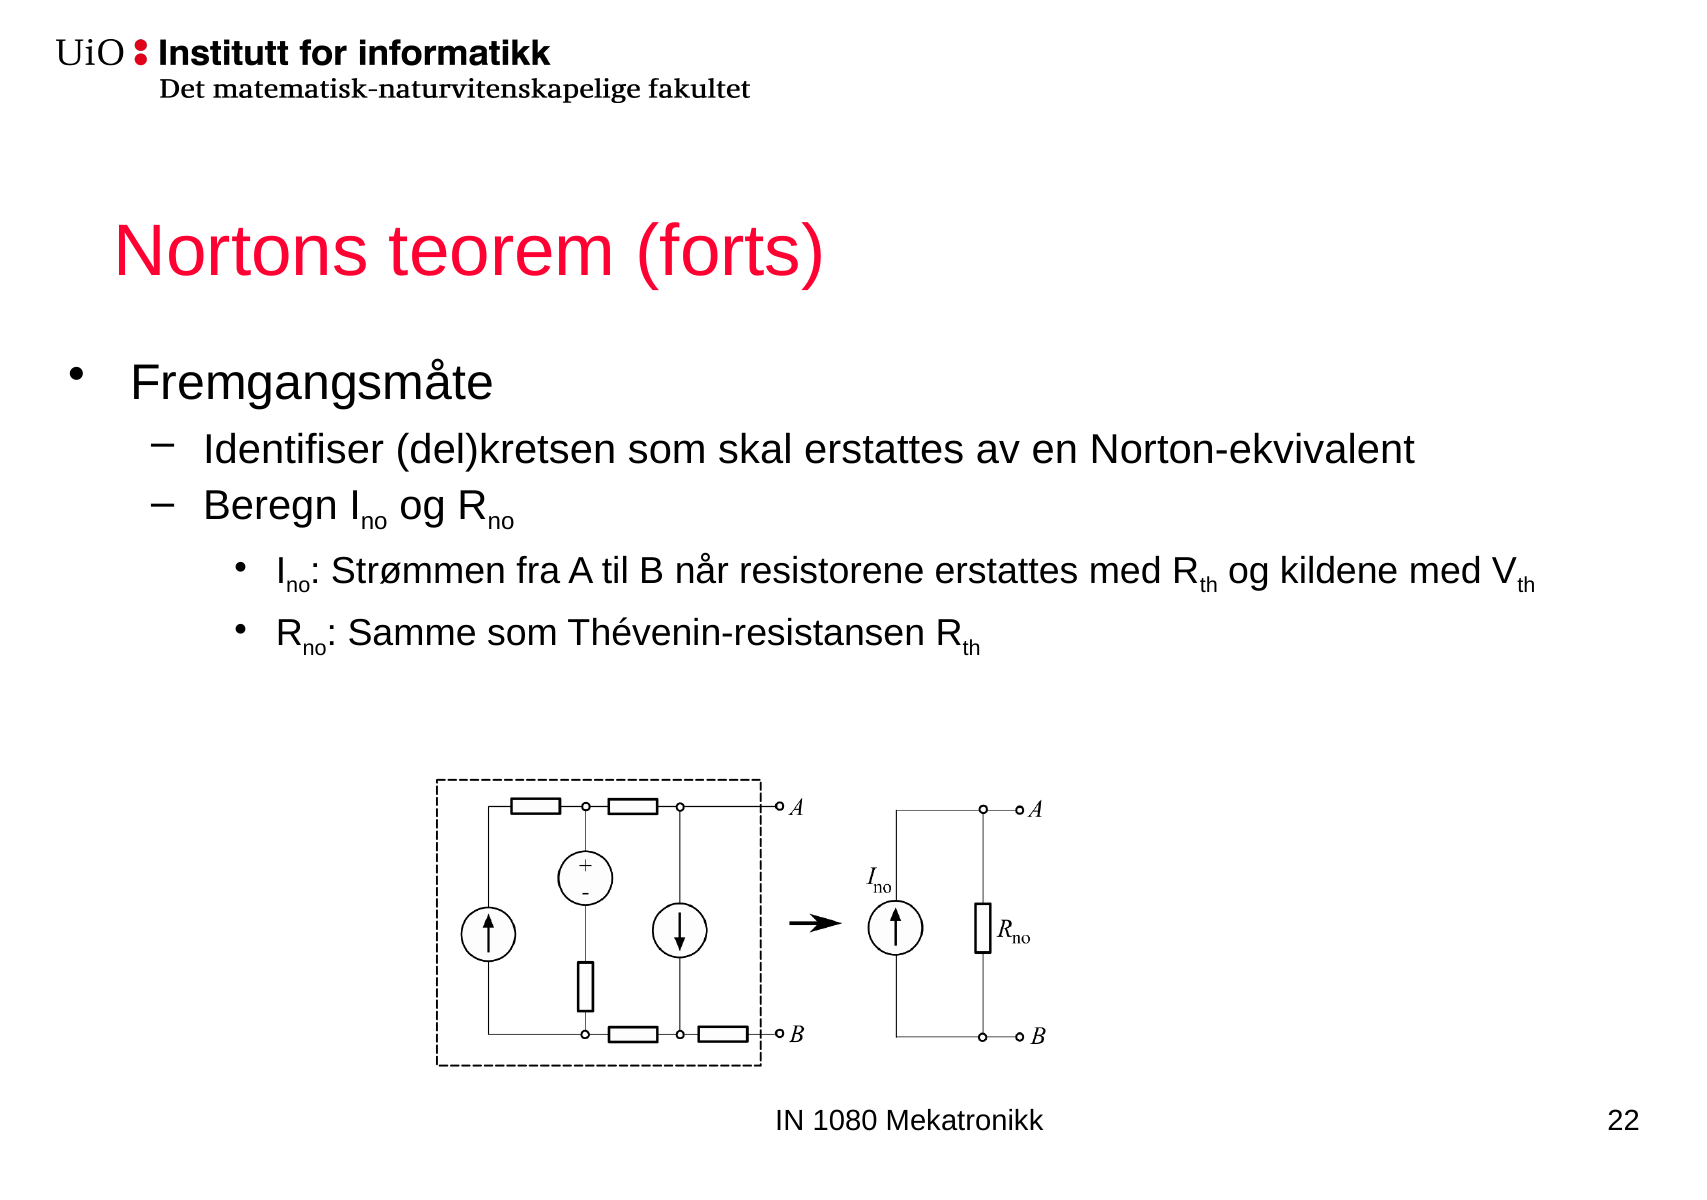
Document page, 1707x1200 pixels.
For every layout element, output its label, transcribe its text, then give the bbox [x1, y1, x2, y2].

footer IN 1080 Mekatronikk [758, 1093, 1115, 1174]
list Fremgangsmåte Identifiser (del)kretsen som skal erstattes av en Norton-ekvivalent Beregn Ino og Rno Ino: Strømmen fra A til B når resistorene erstattes med Rth og kildene med Vth Rno: Samme som Thévenin-resistansen Rth [51, 338, 1598, 747]
picture [56, 39, 750, 103]
title Nortons teorem (forts) [96, 146, 1534, 338]
slide_number 22 [1528, 1093, 1657, 1174]
picture [427, 765, 1055, 1075]
